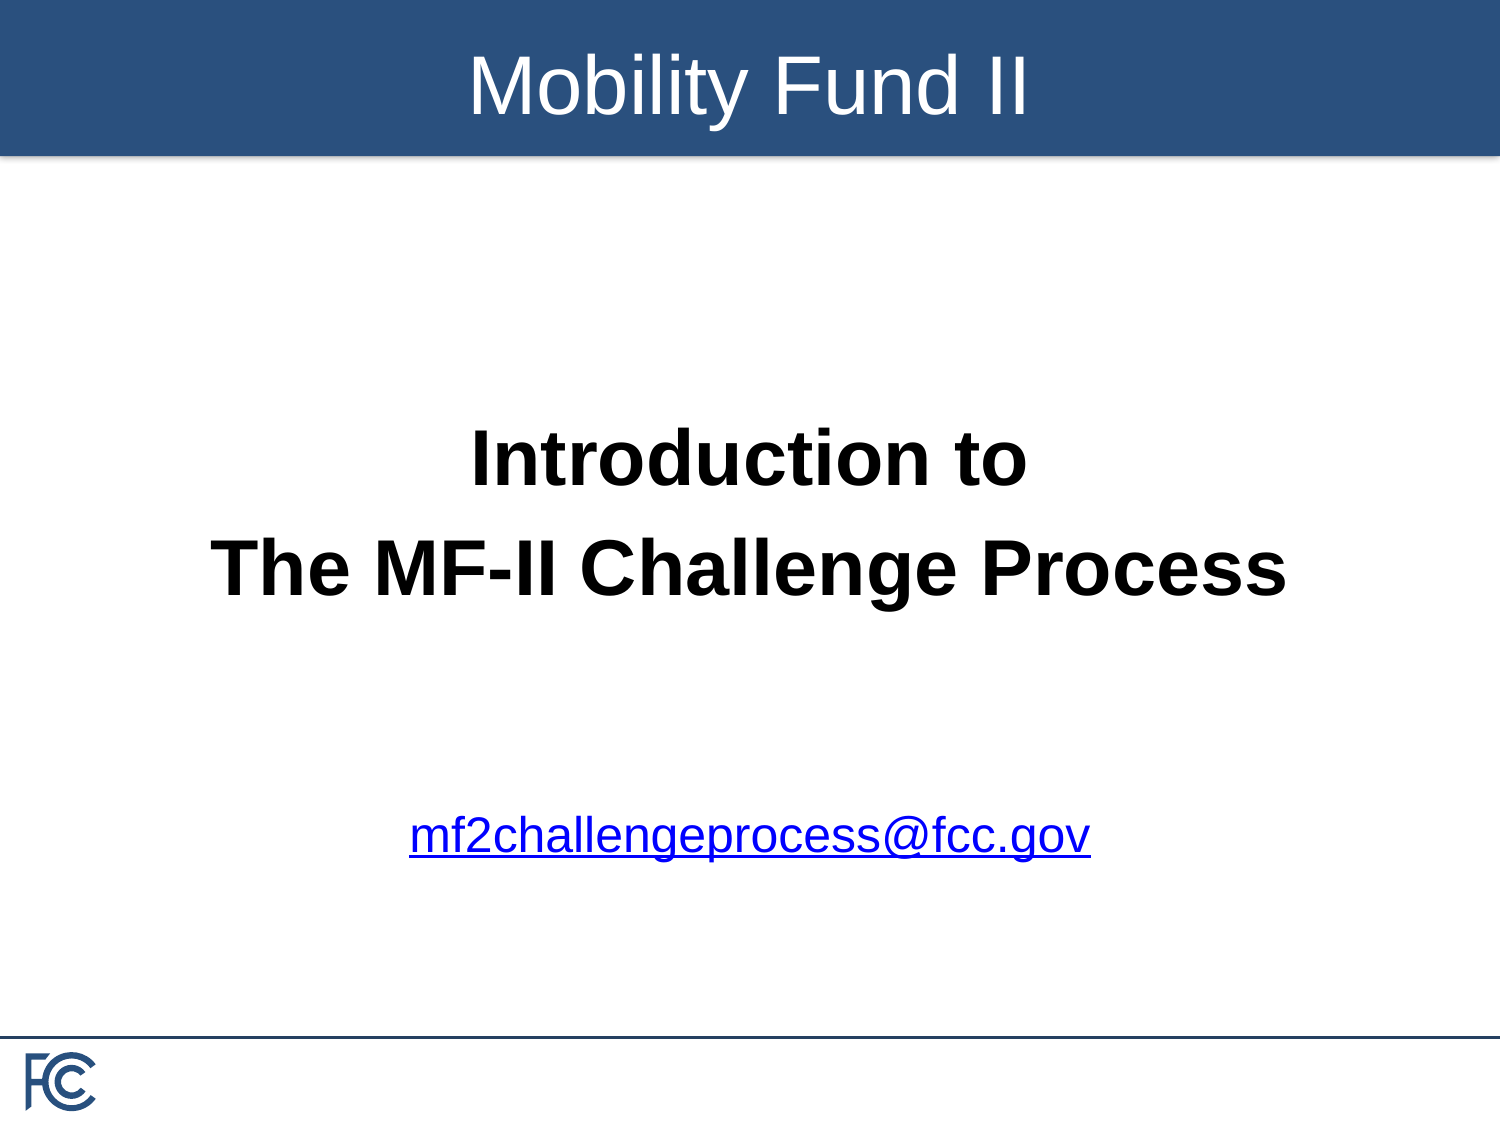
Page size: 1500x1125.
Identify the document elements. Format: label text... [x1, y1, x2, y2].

title Mobility Fund II [75, 12, 1425, 150]
list Introduction to The MF-II Challenge Process mf2challengeprocess@fcc.gov [75, 207, 1425, 1000]
